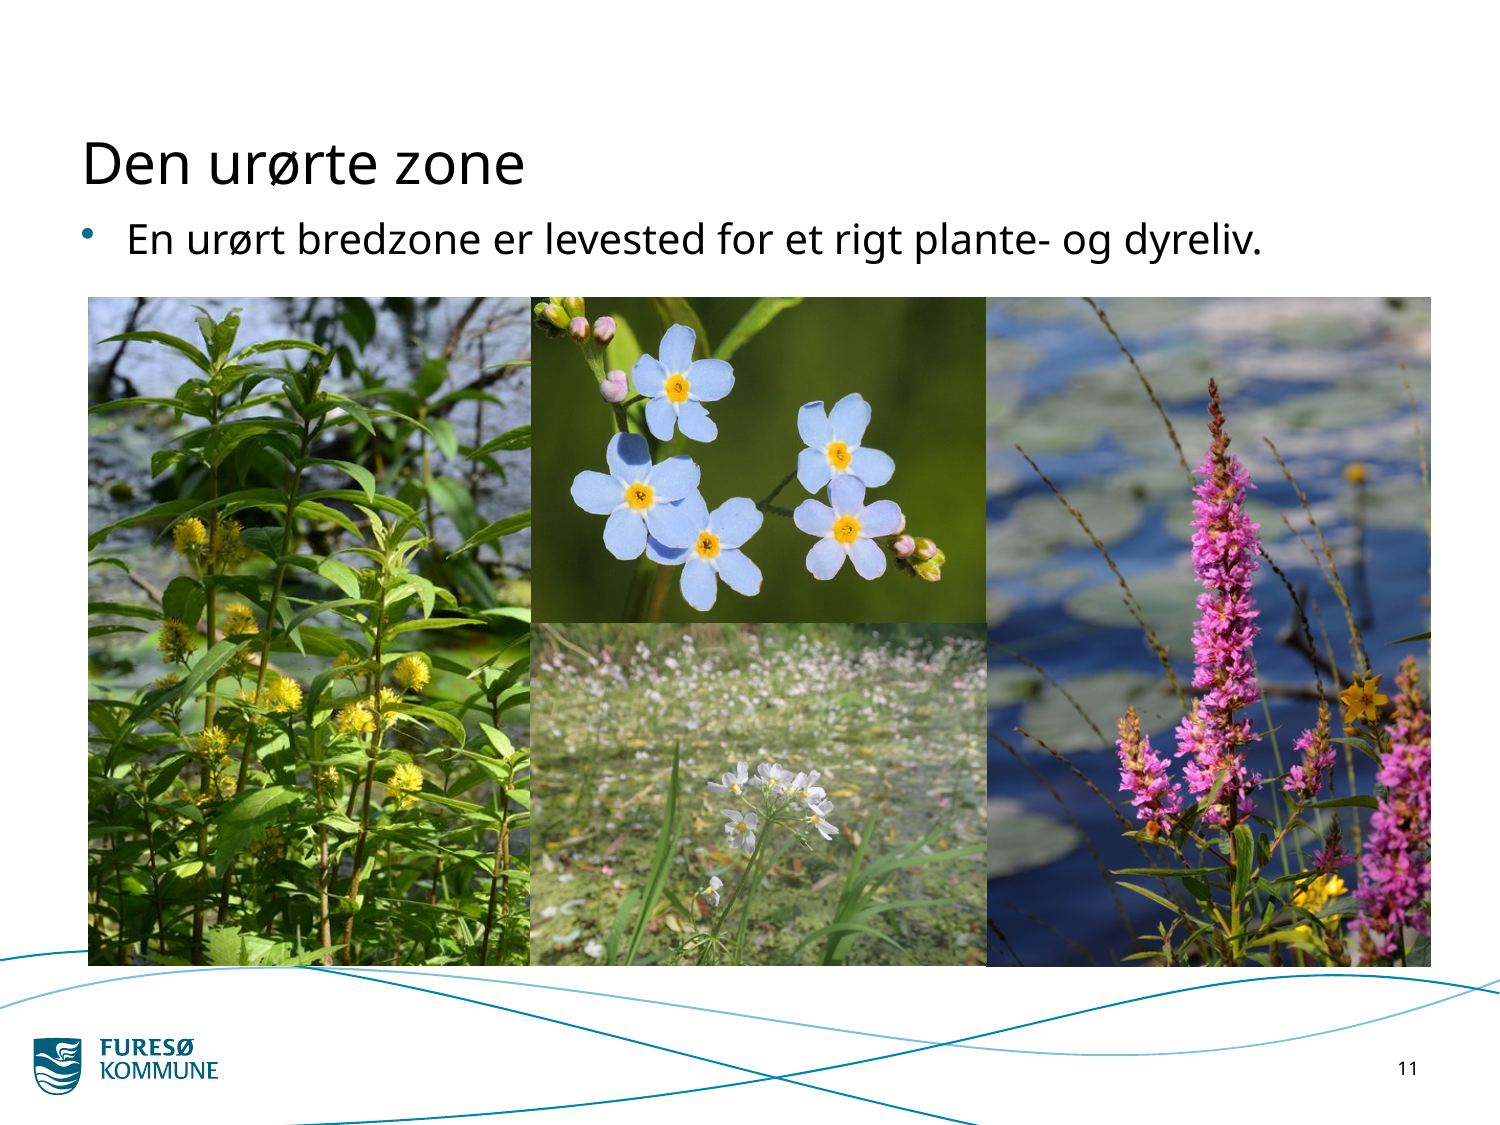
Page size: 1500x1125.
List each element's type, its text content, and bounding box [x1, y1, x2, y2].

title Den urørte zone [80, 45, 1419, 197]
slide_number 11 [1069, 1058, 1419, 1083]
picture [88, 296, 1431, 967]
list En urørt bredzone er levested for et rigt plante- og dyreliv. [80, 213, 1419, 905]
